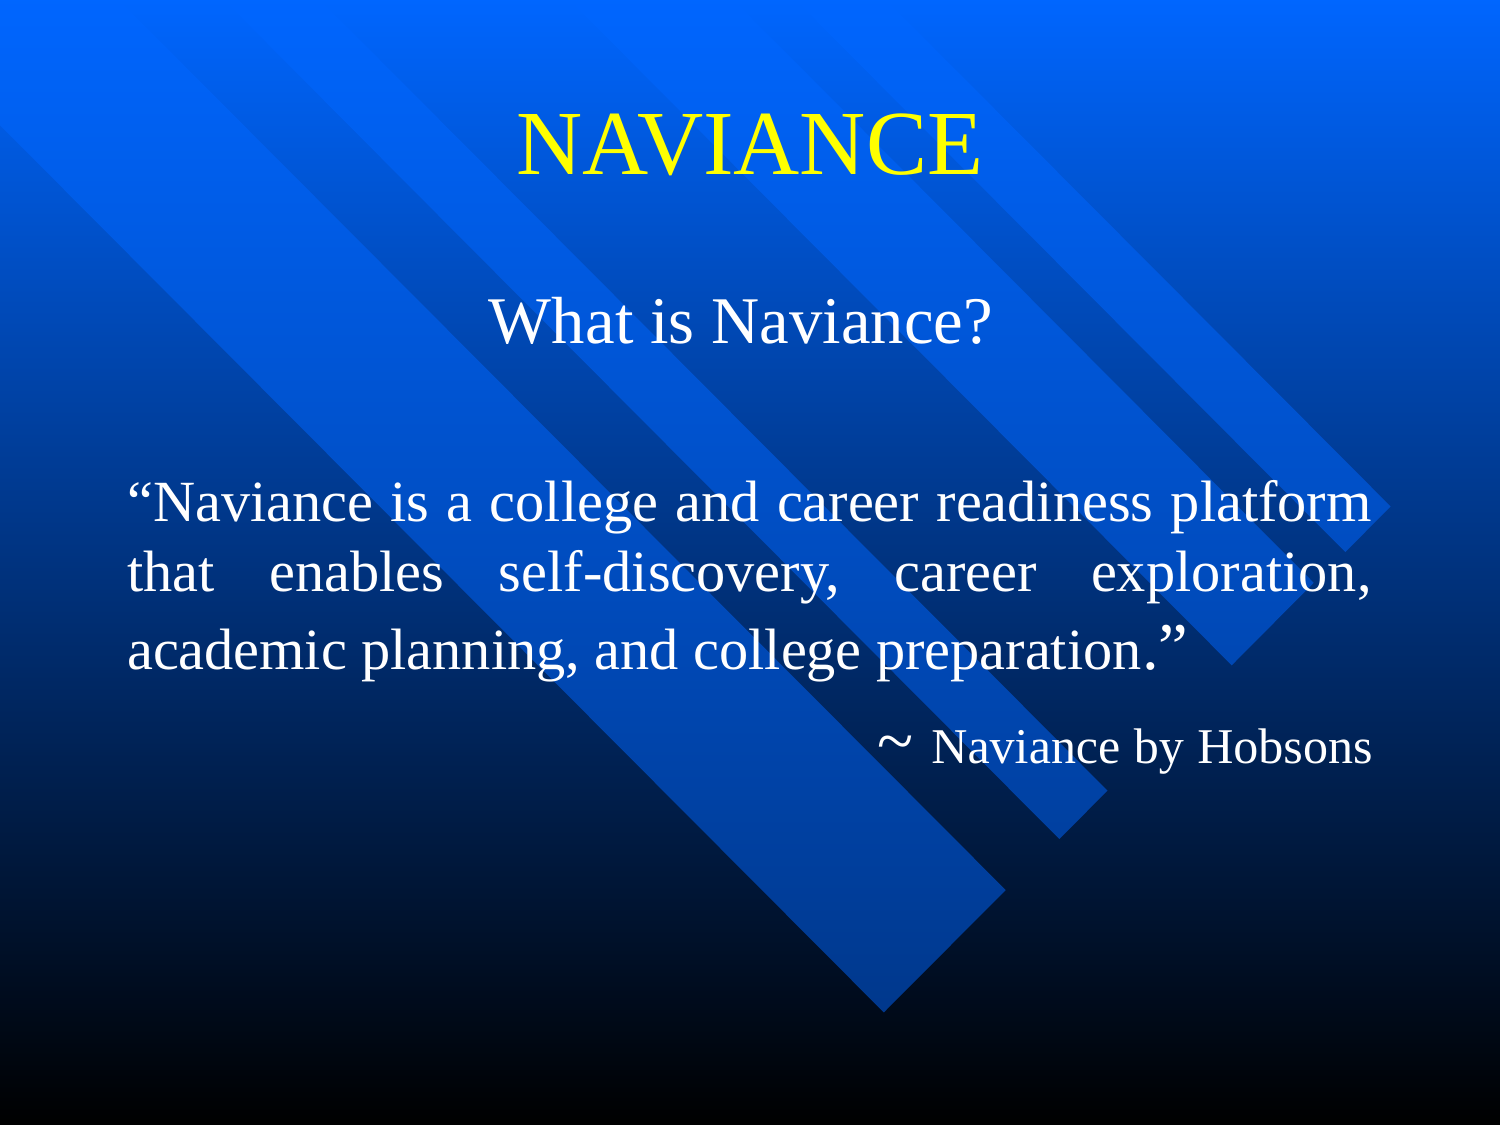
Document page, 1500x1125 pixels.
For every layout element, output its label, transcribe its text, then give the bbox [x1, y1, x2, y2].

title NAVIANCE [112, 37, 1388, 238]
list What is Naviance? “Naviance is a college and career readiness platform that enables self-discovery, career exploration, academic planning, and college preparation.” ~ Naviance by Hobsons [111, 268, 1388, 851]
